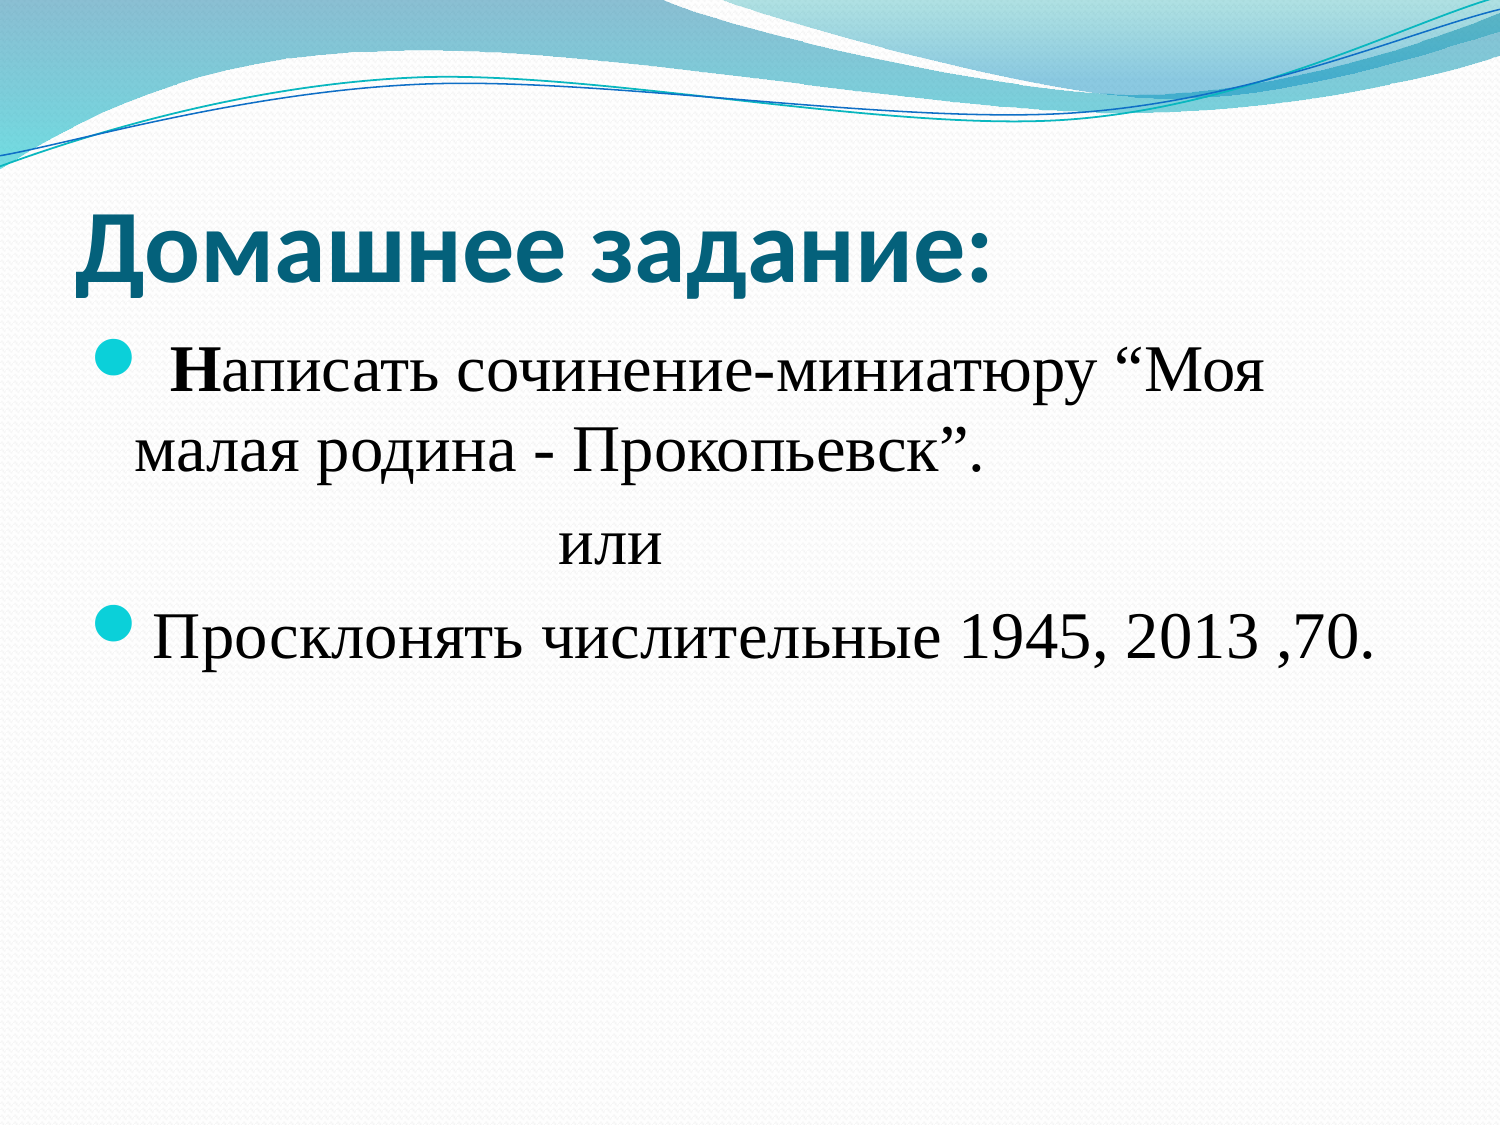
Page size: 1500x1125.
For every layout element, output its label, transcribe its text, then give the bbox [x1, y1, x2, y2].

title Домашнее задание: [75, 115, 1425, 303]
list Написать сочинение-миниатюру “Моя малая родина - Прокопьевск”. или Просклонять числительные 1945, 2013 ,70. [75, 317, 1425, 1038]
